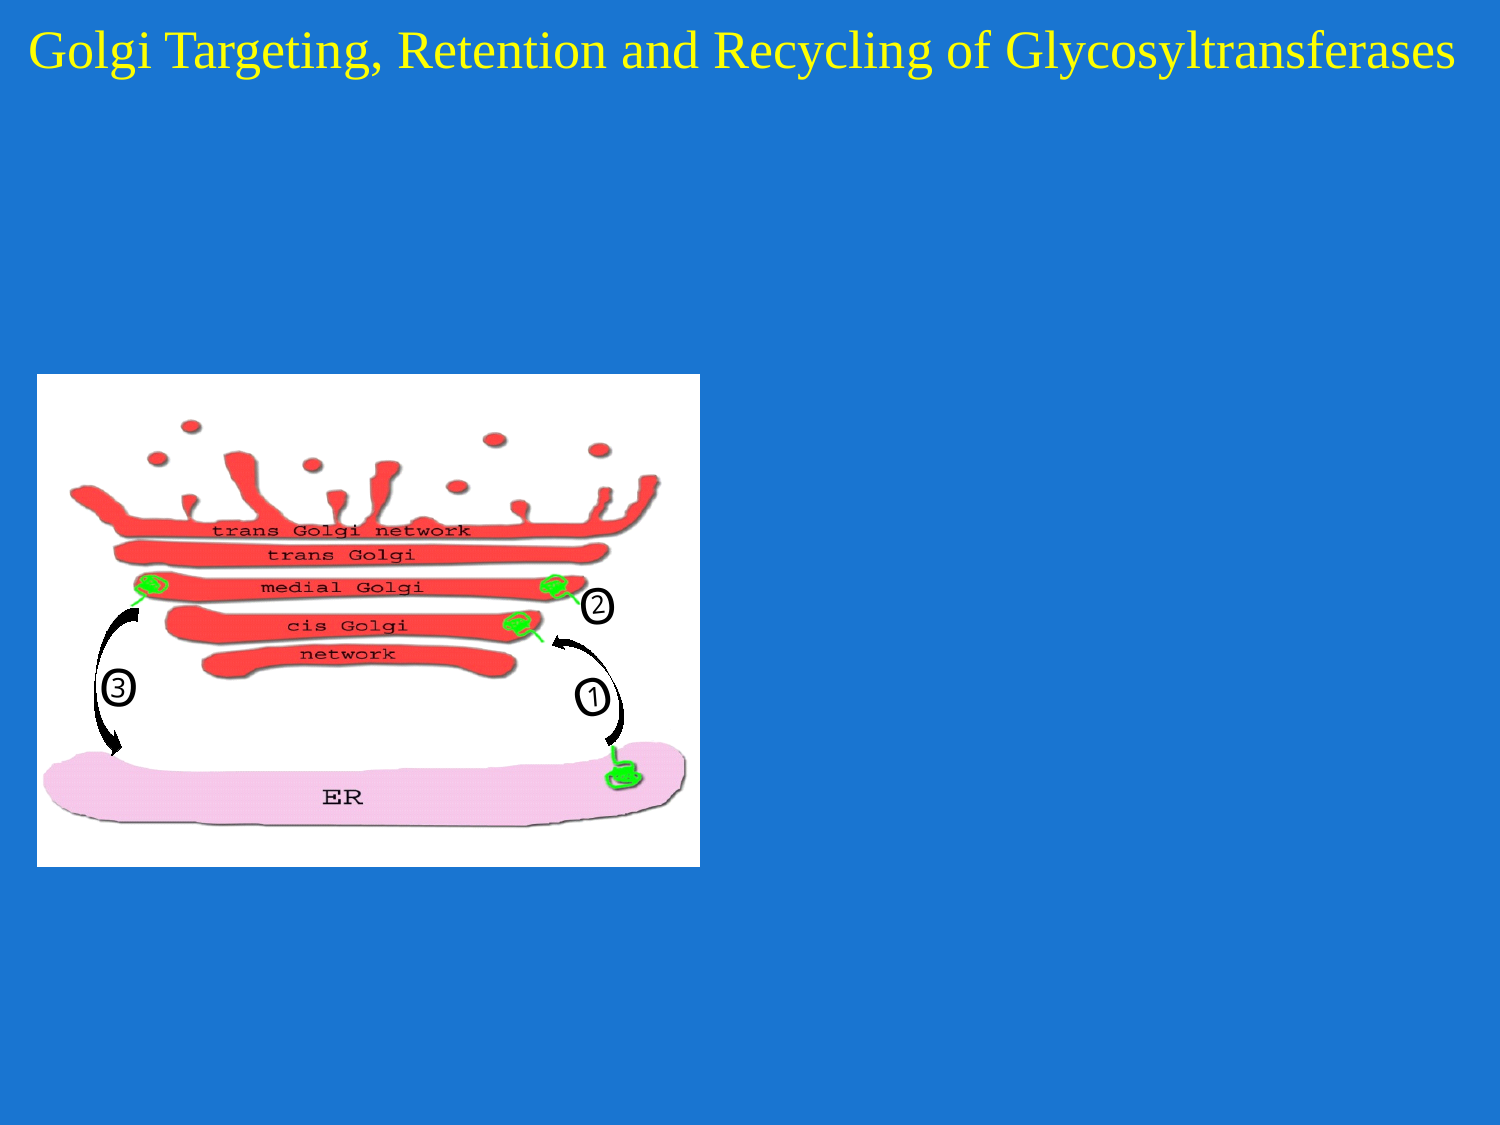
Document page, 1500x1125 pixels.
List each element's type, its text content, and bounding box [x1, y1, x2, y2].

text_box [37, 374, 701, 867]
text_box Golgi Targeting, Retention and Recycling of Glycosyltransferases [12, 6, 1488, 87]
